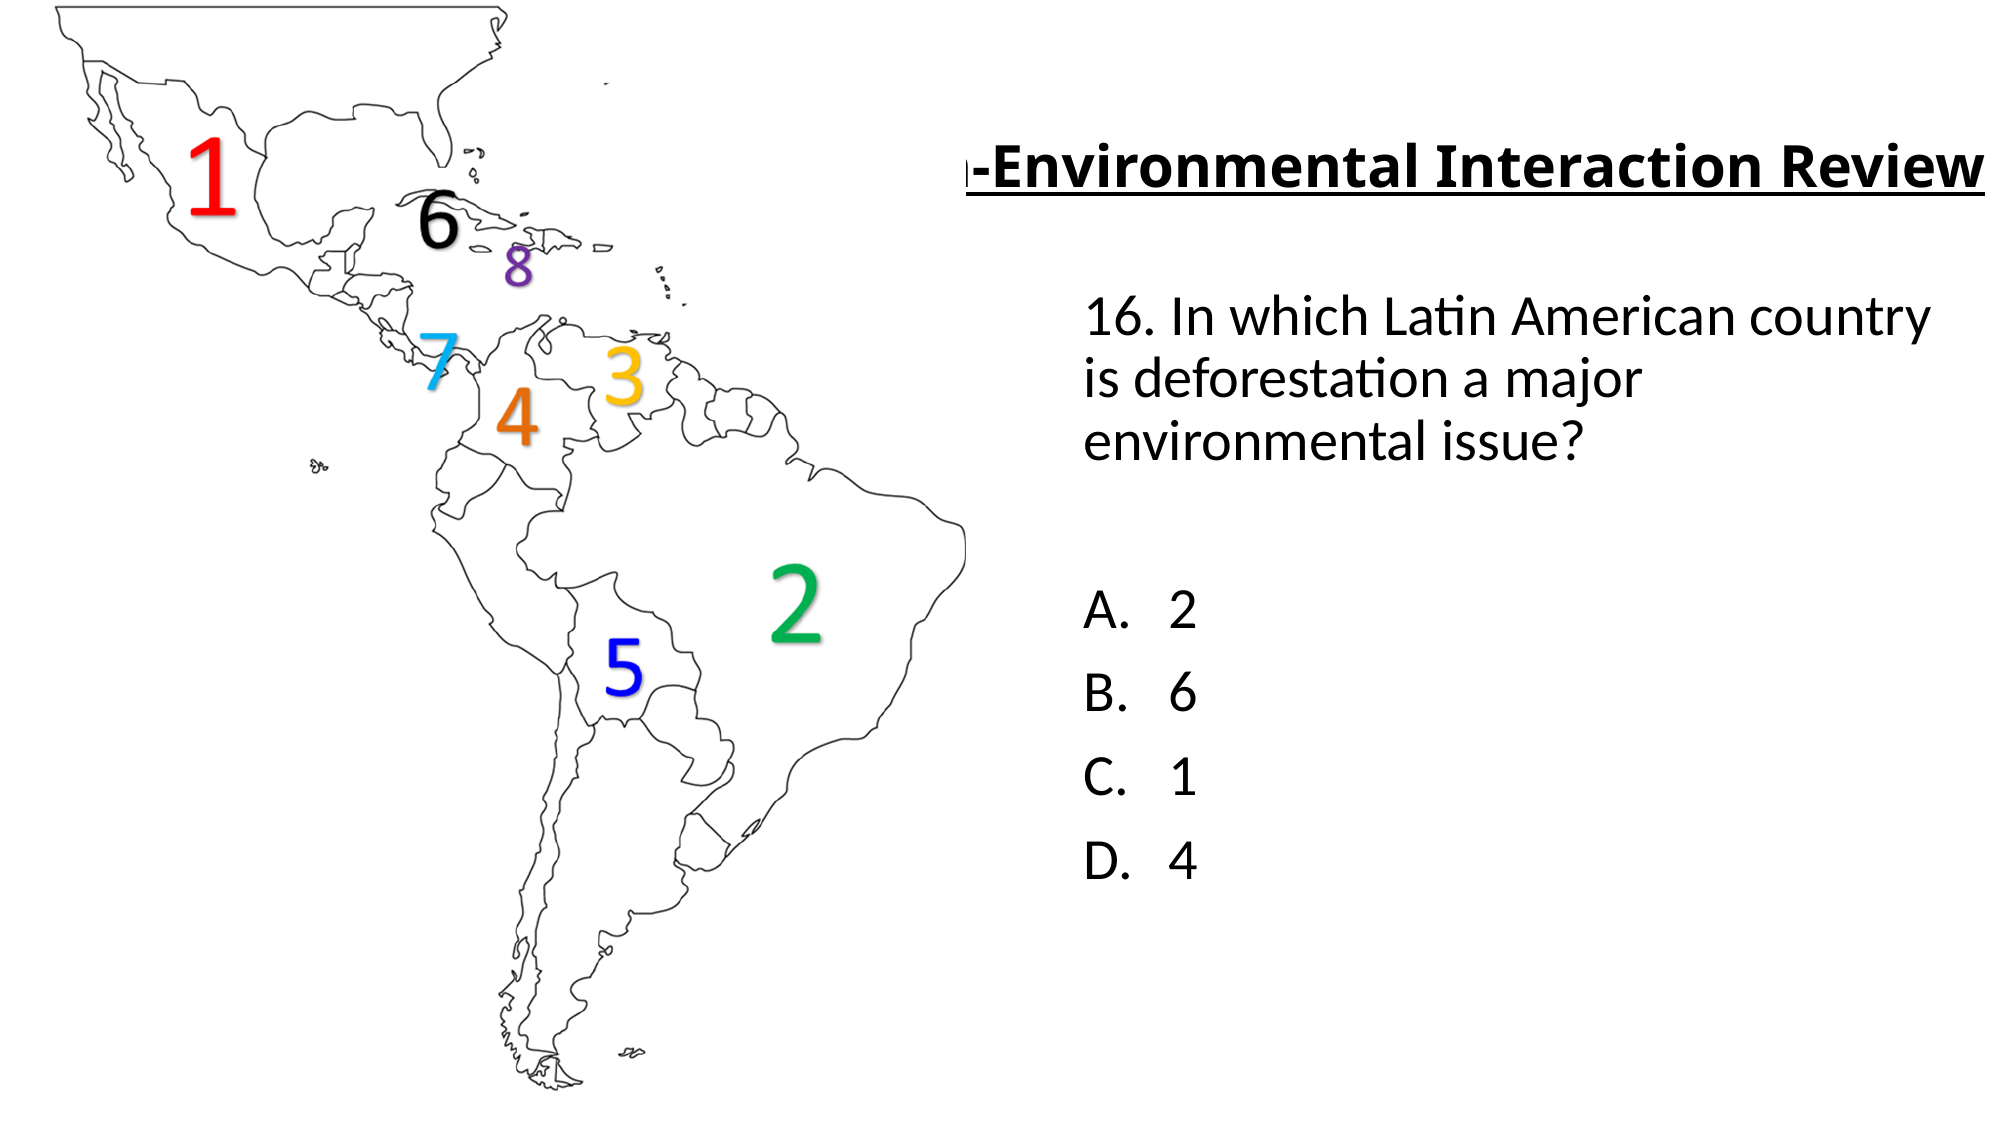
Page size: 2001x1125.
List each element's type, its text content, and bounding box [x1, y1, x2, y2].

title Human-Environmental Interaction Review [966, 59, 2000, 278]
list 16. In which Latin American country is deforestation a major environmental issue? 2 6 1 4 [1069, 277, 1971, 1078]
picture [27, 0, 966, 1096]
